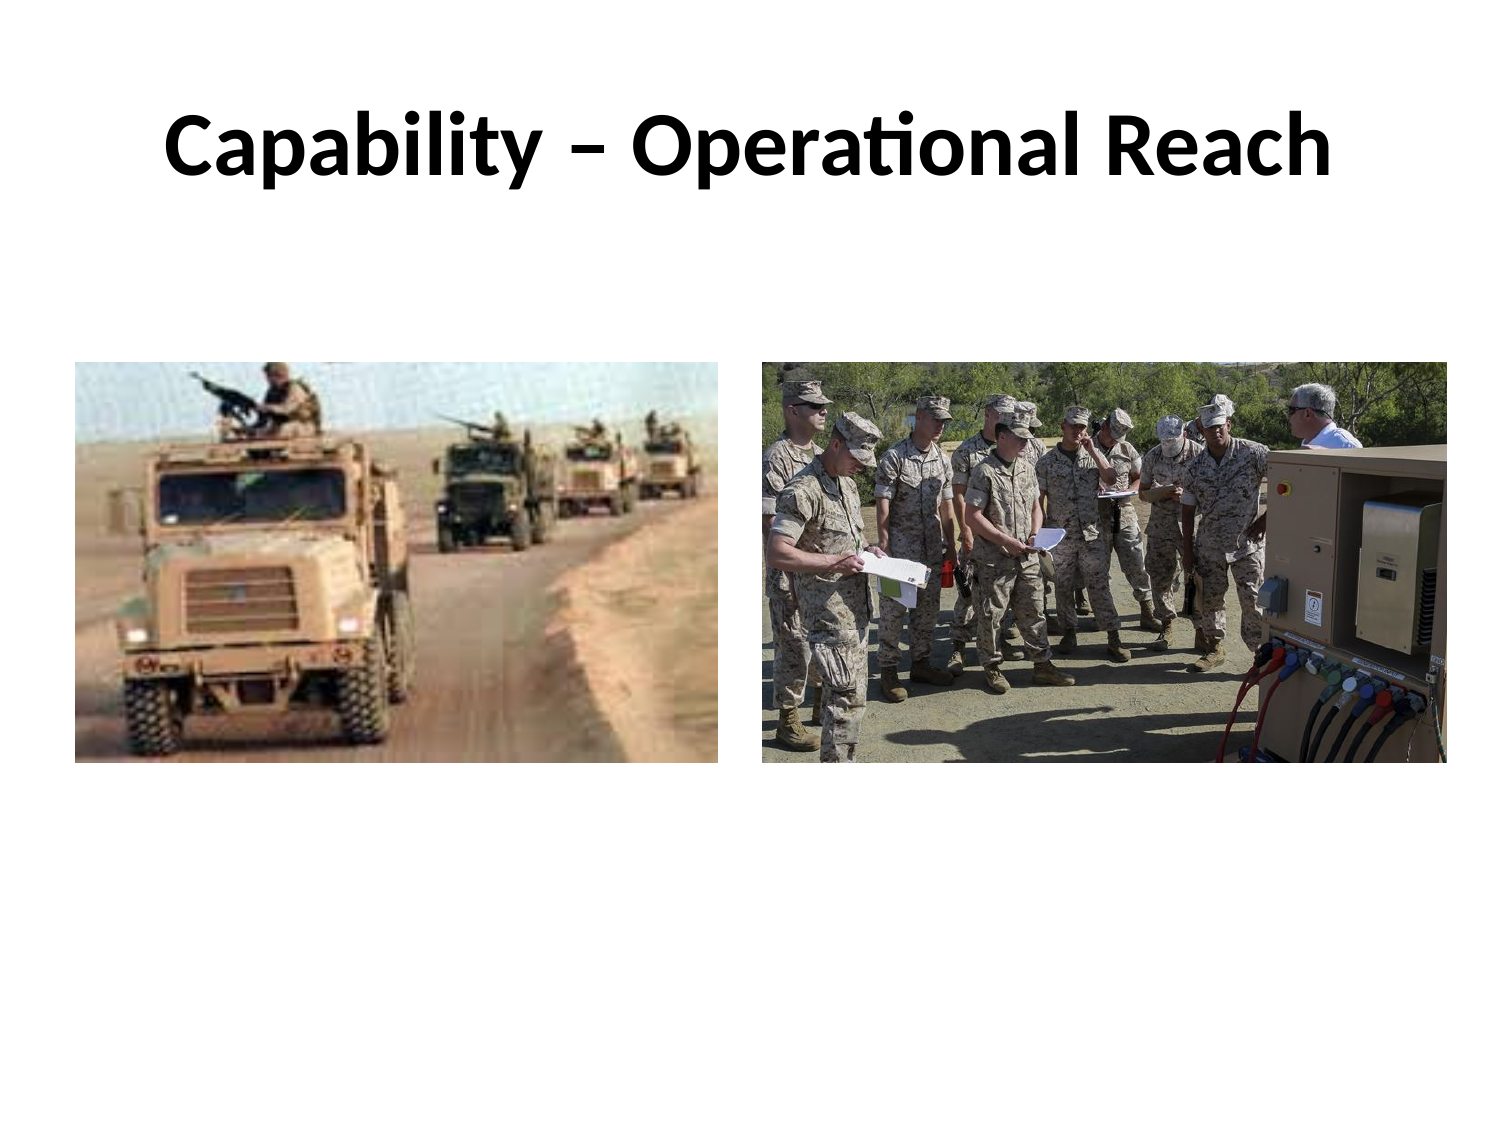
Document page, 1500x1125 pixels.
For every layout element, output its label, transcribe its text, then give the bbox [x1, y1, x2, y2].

picture [762, 362, 1447, 763]
title Capability – Operational Reach [75, 45, 1425, 233]
picture [74, 362, 719, 763]
